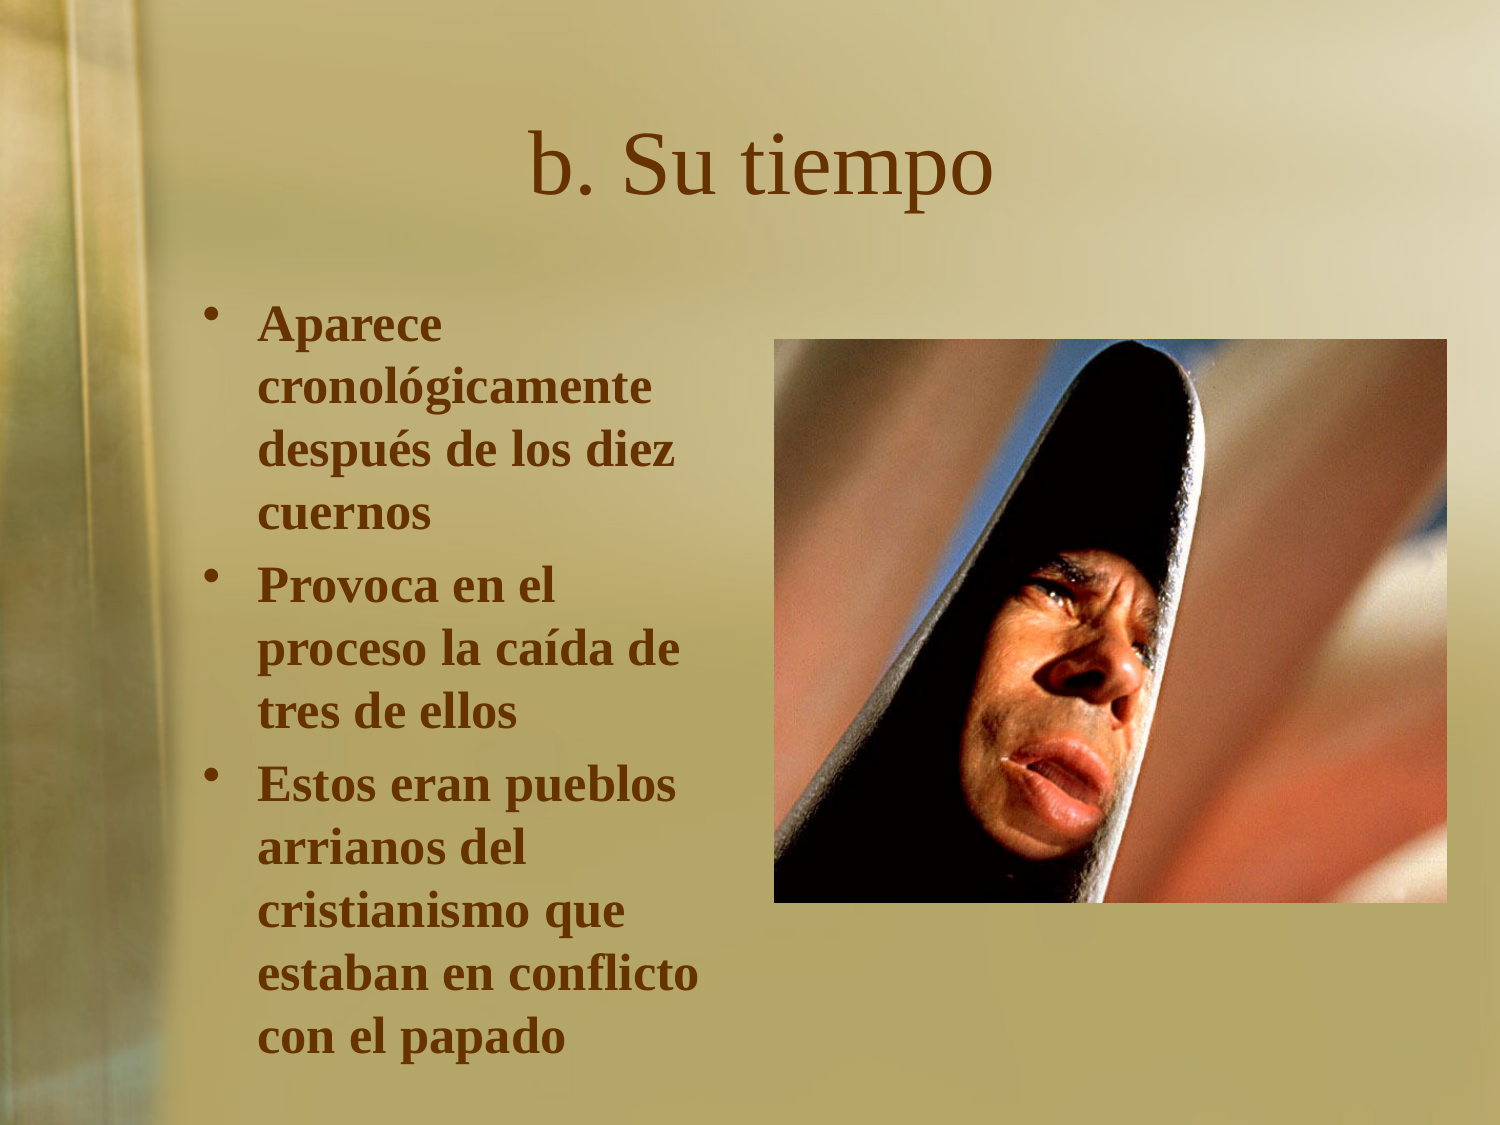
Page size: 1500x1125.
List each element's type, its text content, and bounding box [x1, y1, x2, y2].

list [774, 339, 1448, 903]
list Aparece cronológicamente después de los diez cuernos Provoca en el proceso la caída de tres de ellos Estos eran pueblos arrianos del cristianismo que estaban en conflicto con el papado [187, 280, 751, 1079]
title b. Su tiempo [187, 70, 1338, 247]
picture [0, 0, 1500, 1125]
